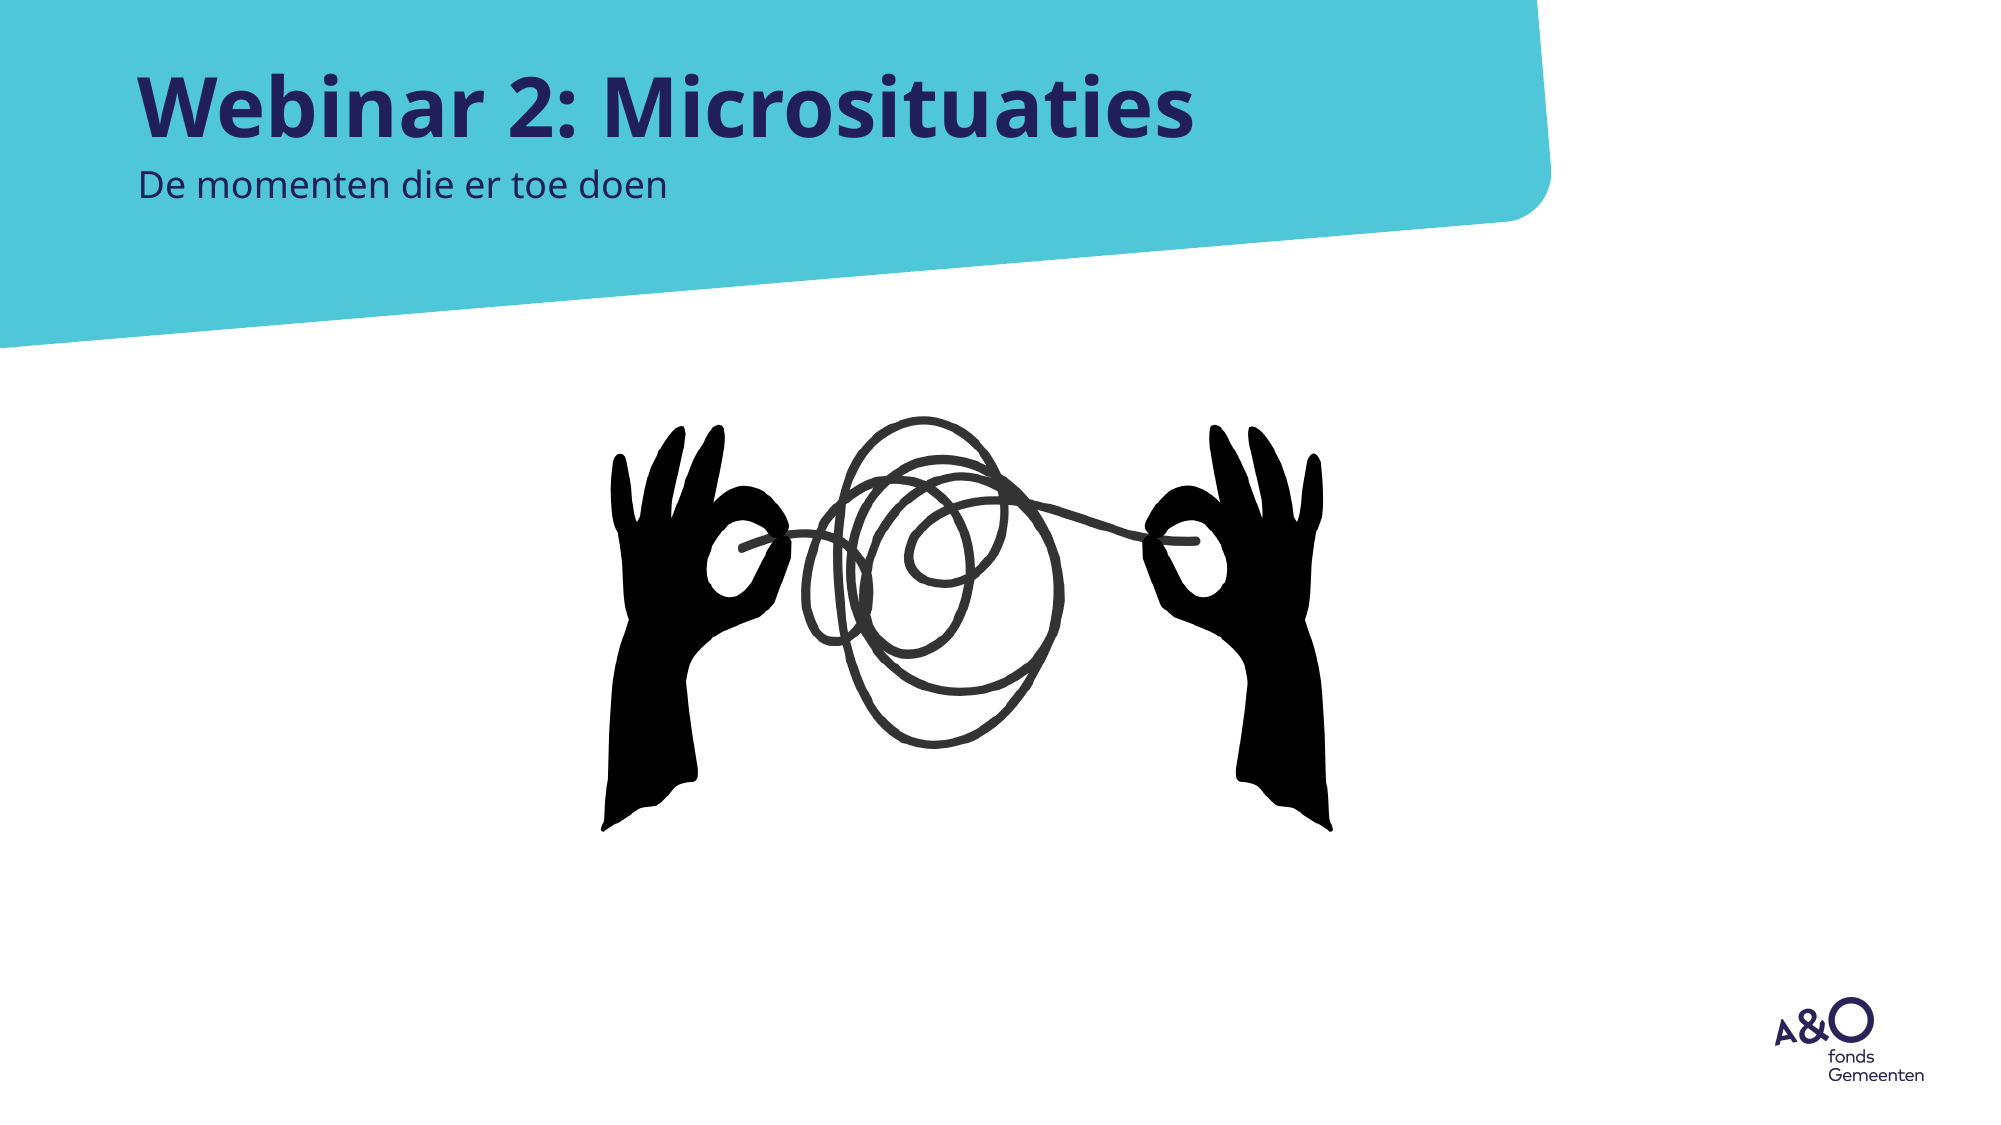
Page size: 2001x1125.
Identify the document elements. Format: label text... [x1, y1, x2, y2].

picture [41, 103, 1949, 1125]
title Webinar 2: Microsituaties [137, 54, 1863, 100]
